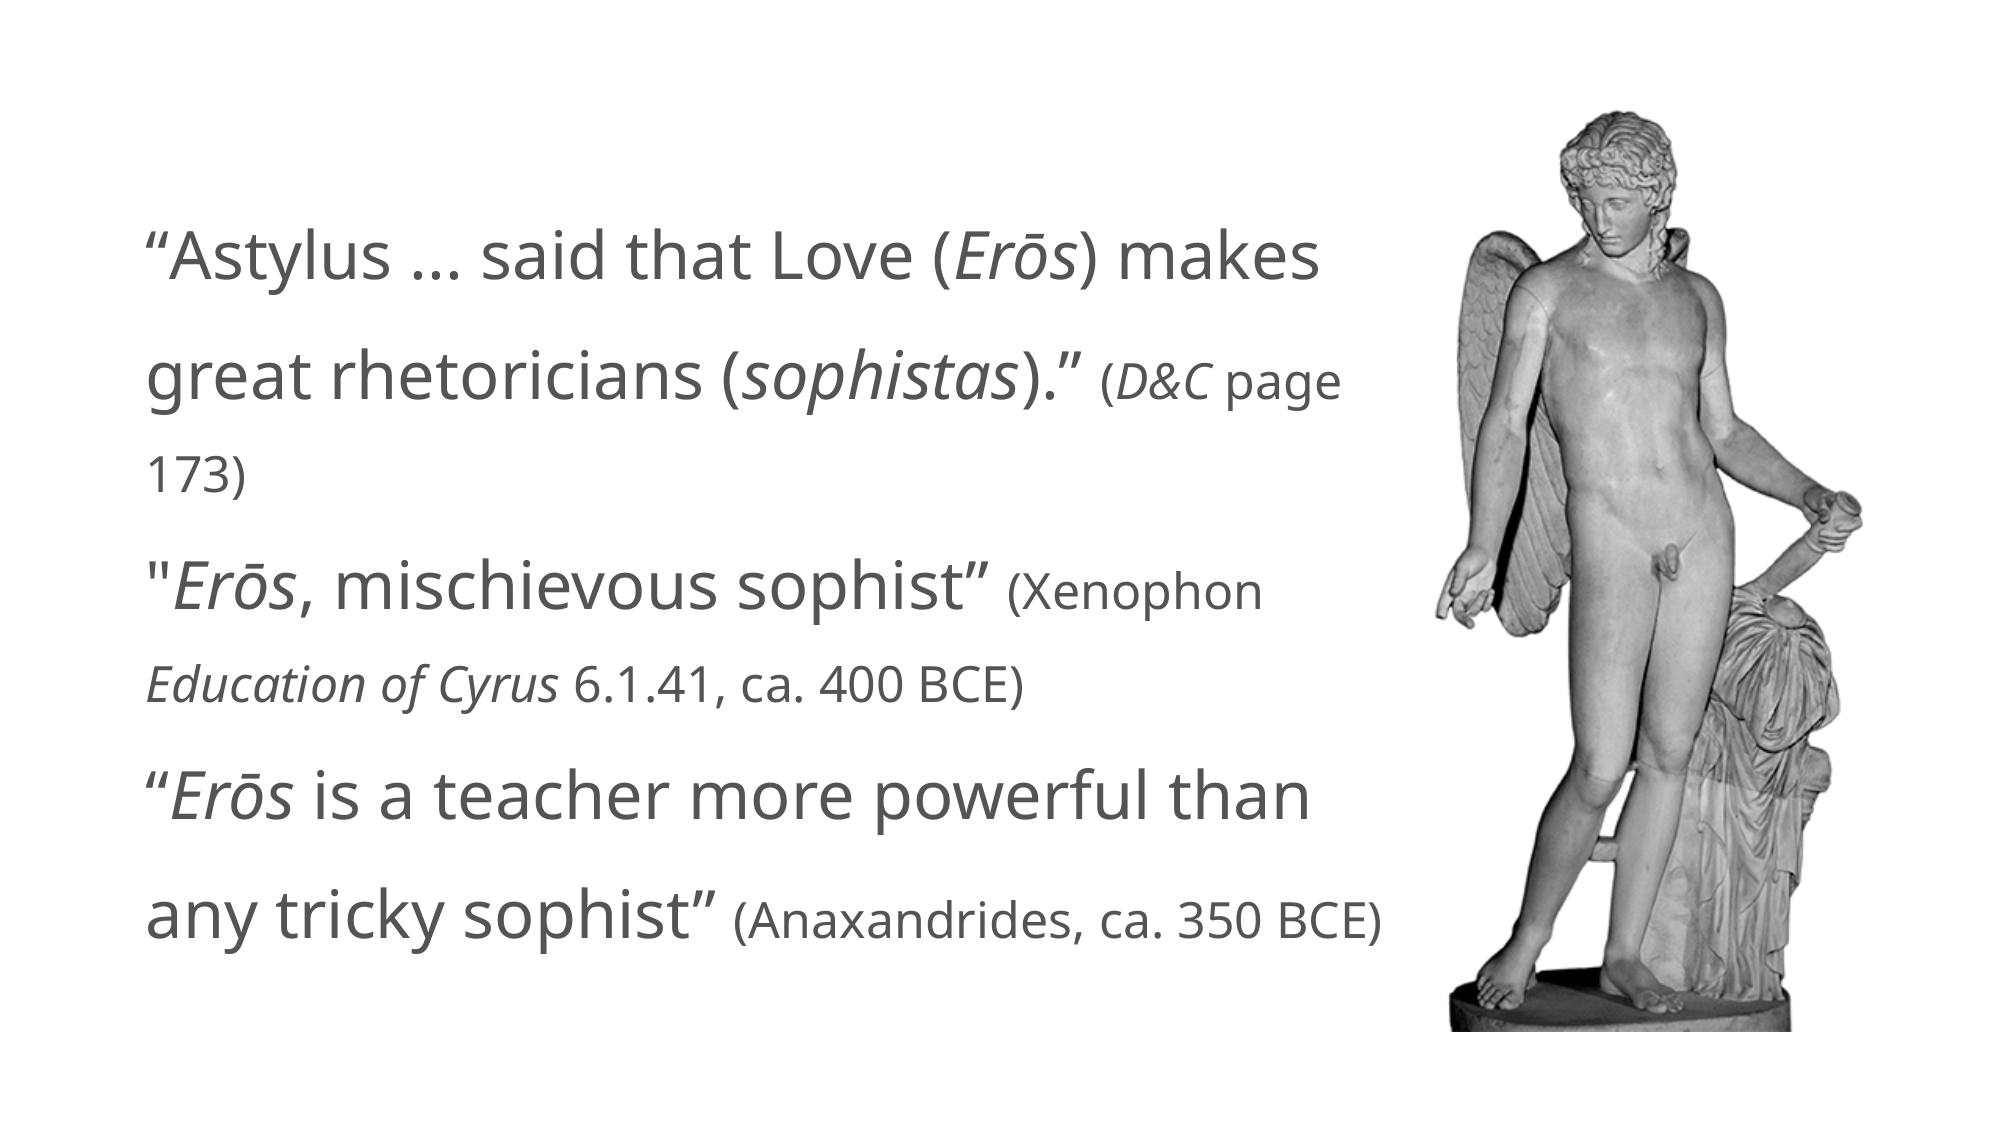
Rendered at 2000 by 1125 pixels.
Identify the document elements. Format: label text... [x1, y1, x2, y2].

picture [1426, 93, 1869, 1032]
text_box “Astylus ... said that Love (Erōs) makes great rhetoricians (sophistas).” (D&C page 173) "Erōs, mischievous sophist” (Xenophon Education of Cyrus 6.1.41, ca. 400 BCE) “Erōs is a teacher more powerful than any tricky sophist” (Anaxandrides, ca. 350 BCE) [130, 165, 1426, 960]
